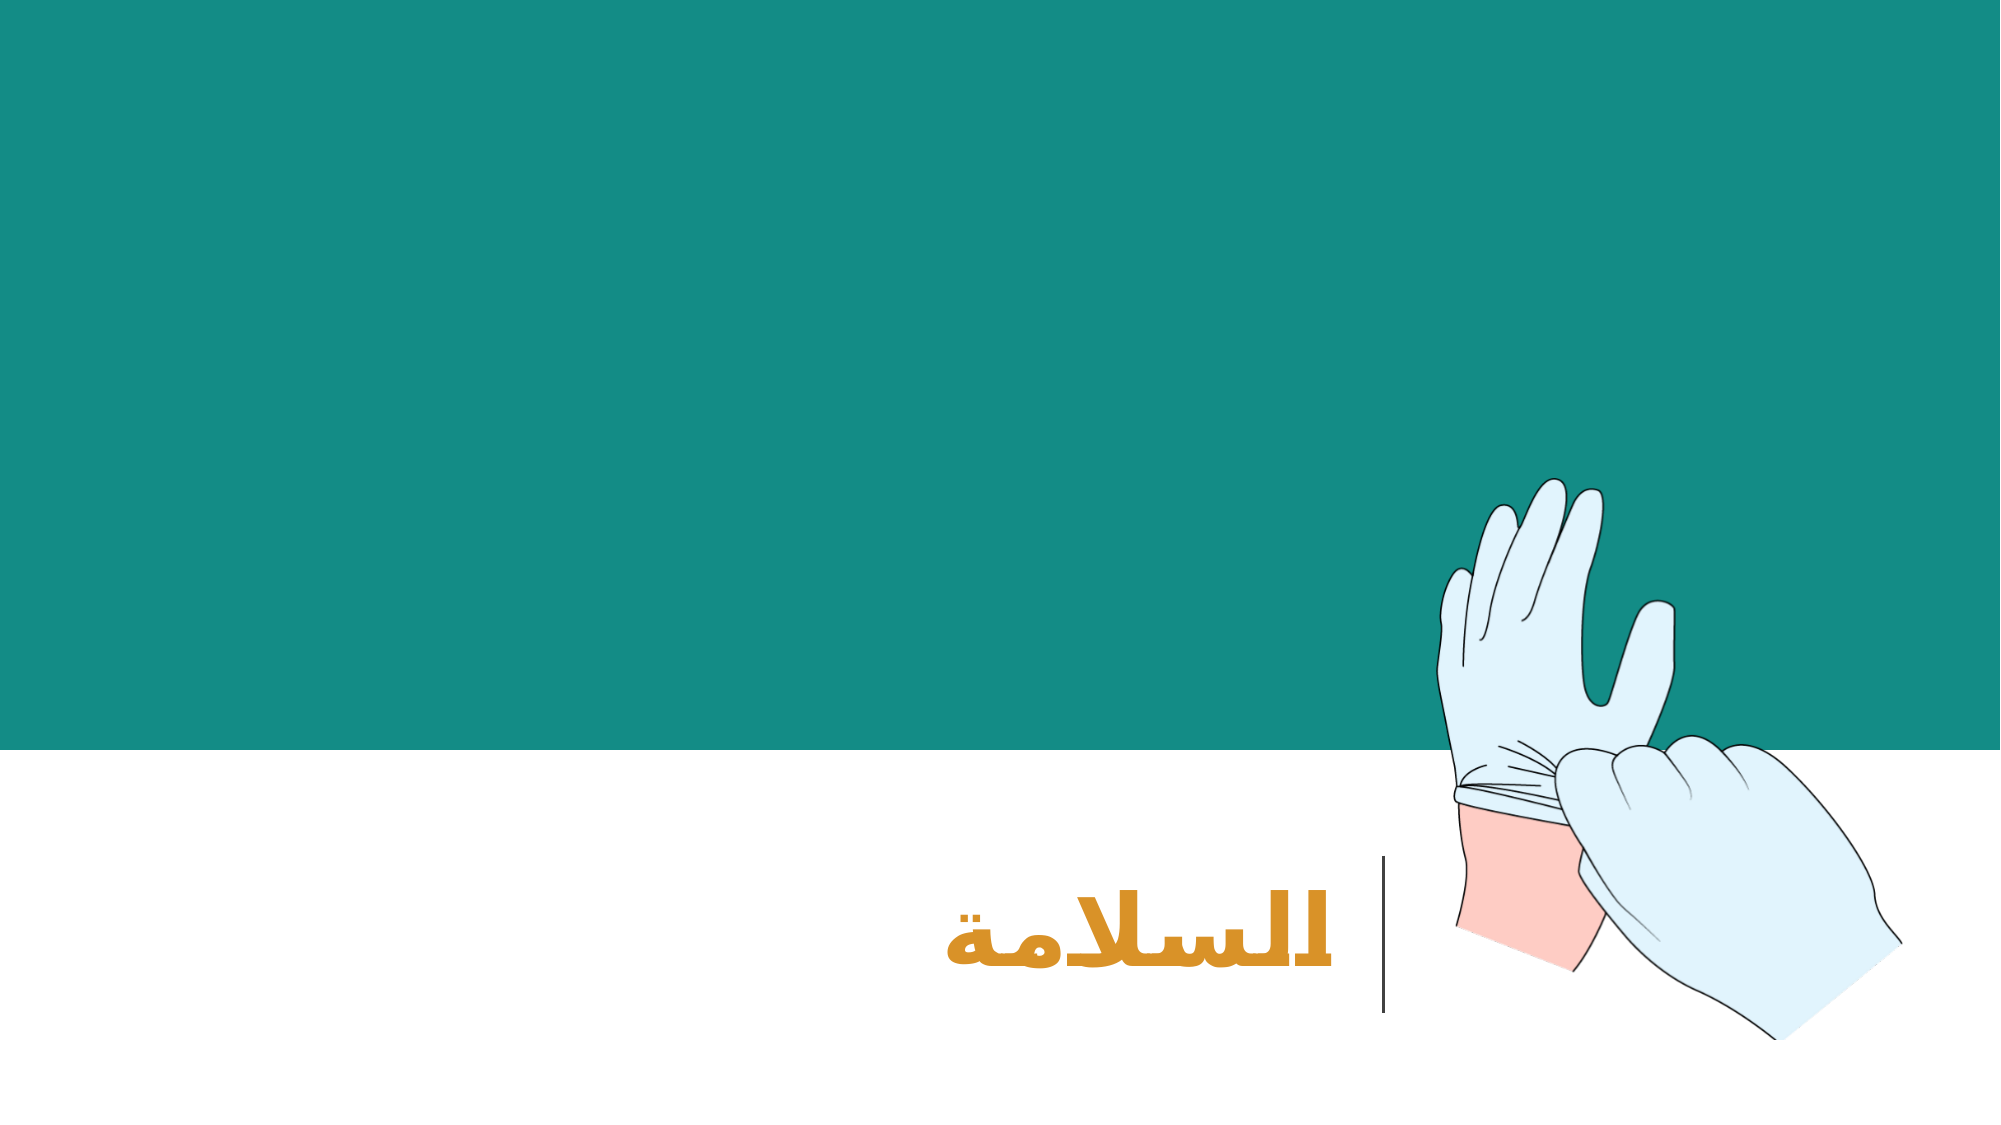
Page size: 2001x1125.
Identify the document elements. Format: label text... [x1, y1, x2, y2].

title السلامة [75, 827, 1350, 1040]
picture [1435, 460, 1903, 1040]
